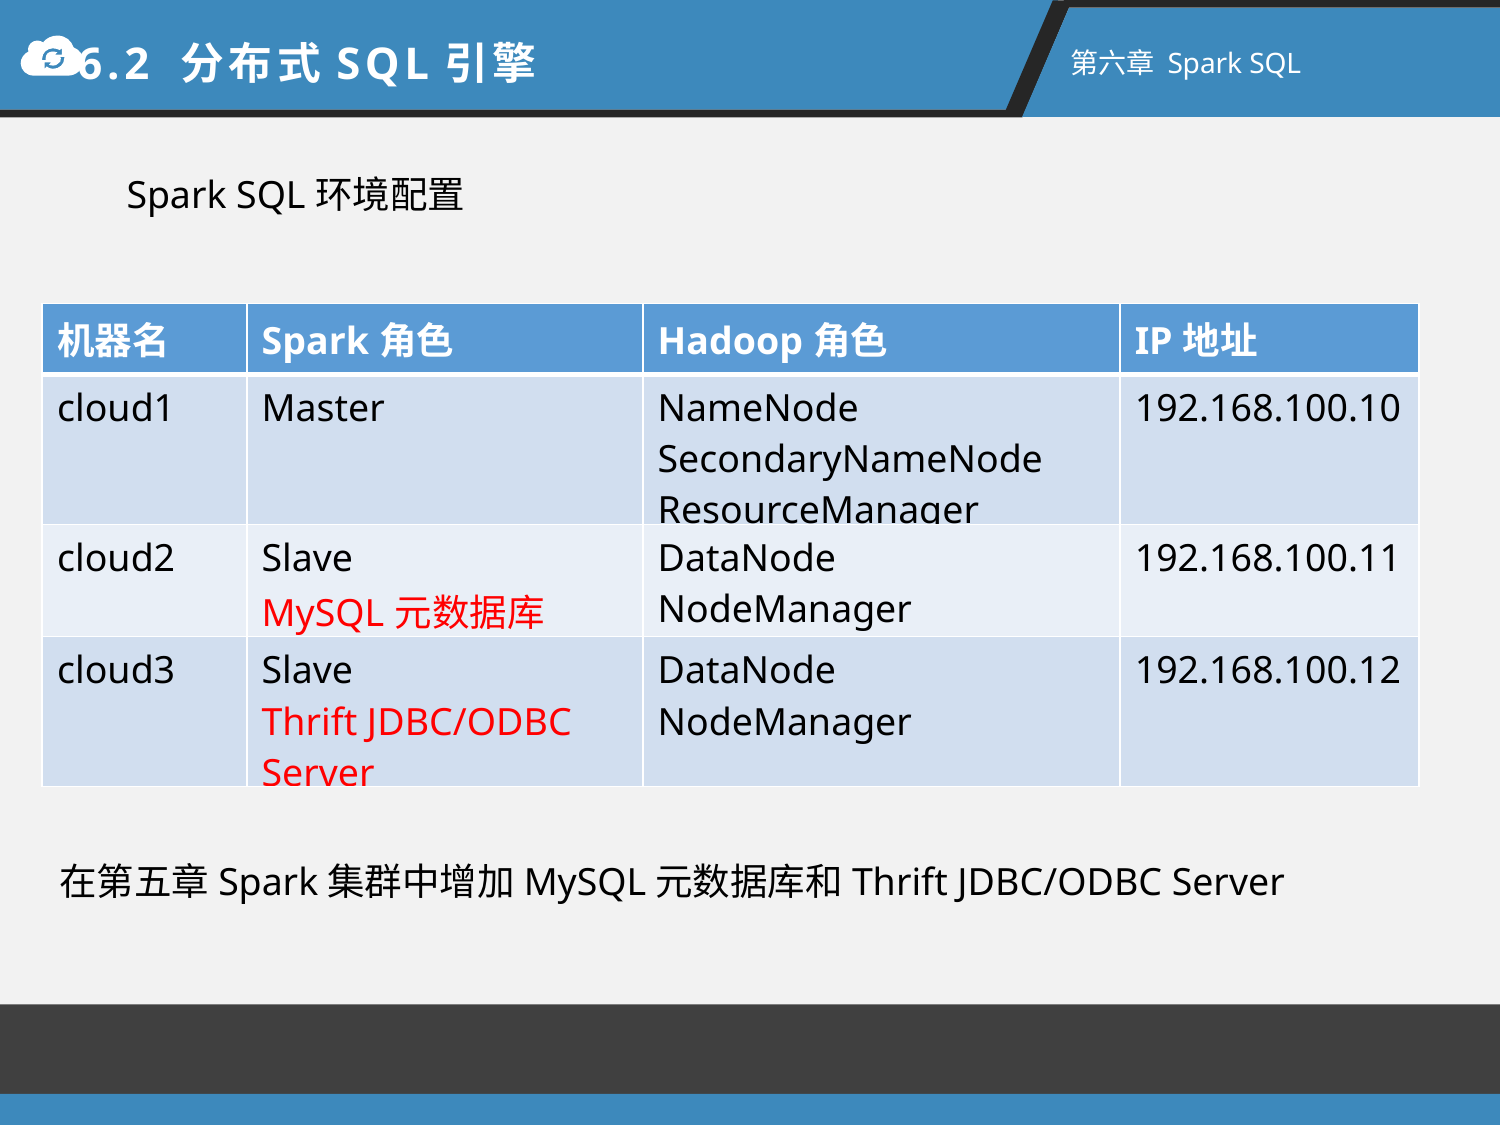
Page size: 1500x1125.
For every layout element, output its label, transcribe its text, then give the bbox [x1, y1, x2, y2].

table_cell NameNode SecondaryNameNode ResourceManager [644, 377, 1119, 524]
text_box Spark SQL环境配置 [111, 163, 480, 224]
table_cell 192.168.100.11 [1121, 525, 1418, 636]
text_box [0, 0, 1500, 118]
text_box 在第五章Spark集群中增加MySQL元数据库和Thrift JDBC/ODBC Server [44, 850, 1305, 911]
table_cell 192.168.100.10 [1121, 377, 1418, 524]
table_cell cloud2 [43, 525, 246, 636]
text_box [0, 1003, 1500, 1093]
table_cell Slave MySQL元数据库 [248, 525, 642, 636]
table_cell 192.168.100.12 [1121, 637, 1418, 786]
table_cell cloud3 [43, 637, 246, 786]
table_cell Master [248, 377, 642, 524]
table_header 机器名 [43, 304, 246, 372]
table_cell Slave Thrift JDBC/ODBC Server [248, 637, 642, 786]
table_header IP地址 [1121, 304, 1418, 372]
table_header Hadoop角色 [644, 304, 1119, 372]
table_cell cloud1 [43, 377, 246, 524]
text_box [0, 1093, 1500, 1125]
table_header Spark角色 [248, 304, 642, 372]
table_cell DataNode NodeManager [644, 525, 1119, 636]
table_cell DataNode NodeManager [644, 637, 1119, 786]
